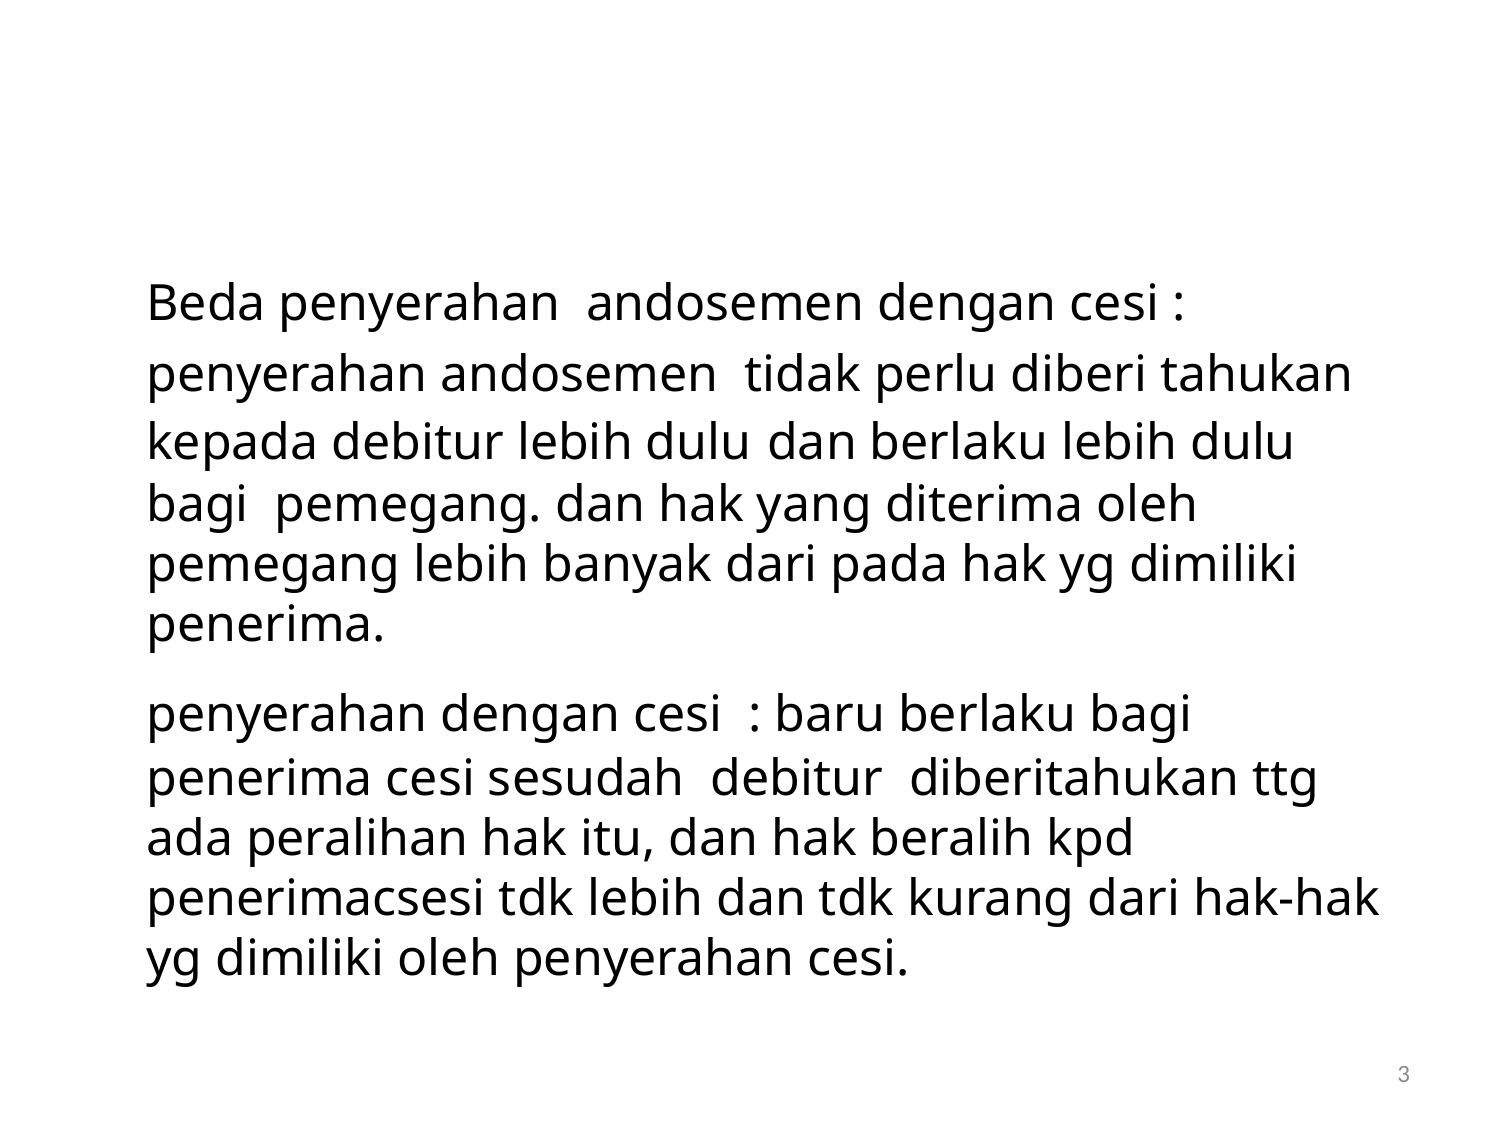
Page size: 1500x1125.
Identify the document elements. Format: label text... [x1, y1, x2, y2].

list Beda penyerahan andosemen dengan cesi : penyerahan andosemen tidak perlu diberi tahukan kepada debitur lebih dulu dan berlaku lebih dulu bagi pemegang. dan hak yang diterima oleh pemegang lebih banyak dari pada hak yg dimiliki penerima. penyerahan dengan cesi : baru berlaku bagi penerima cesi sesudah debitur diberitahukan ttg ada peralihan hak itu, dan hak beralih kpd penerimacsesi tdk lebih dan tdk kurang dari hak-hak yg dimiliki oleh penyerahan cesi. [75, 262, 1425, 1005]
slide_number 3 [1074, 1042, 1425, 1103]
